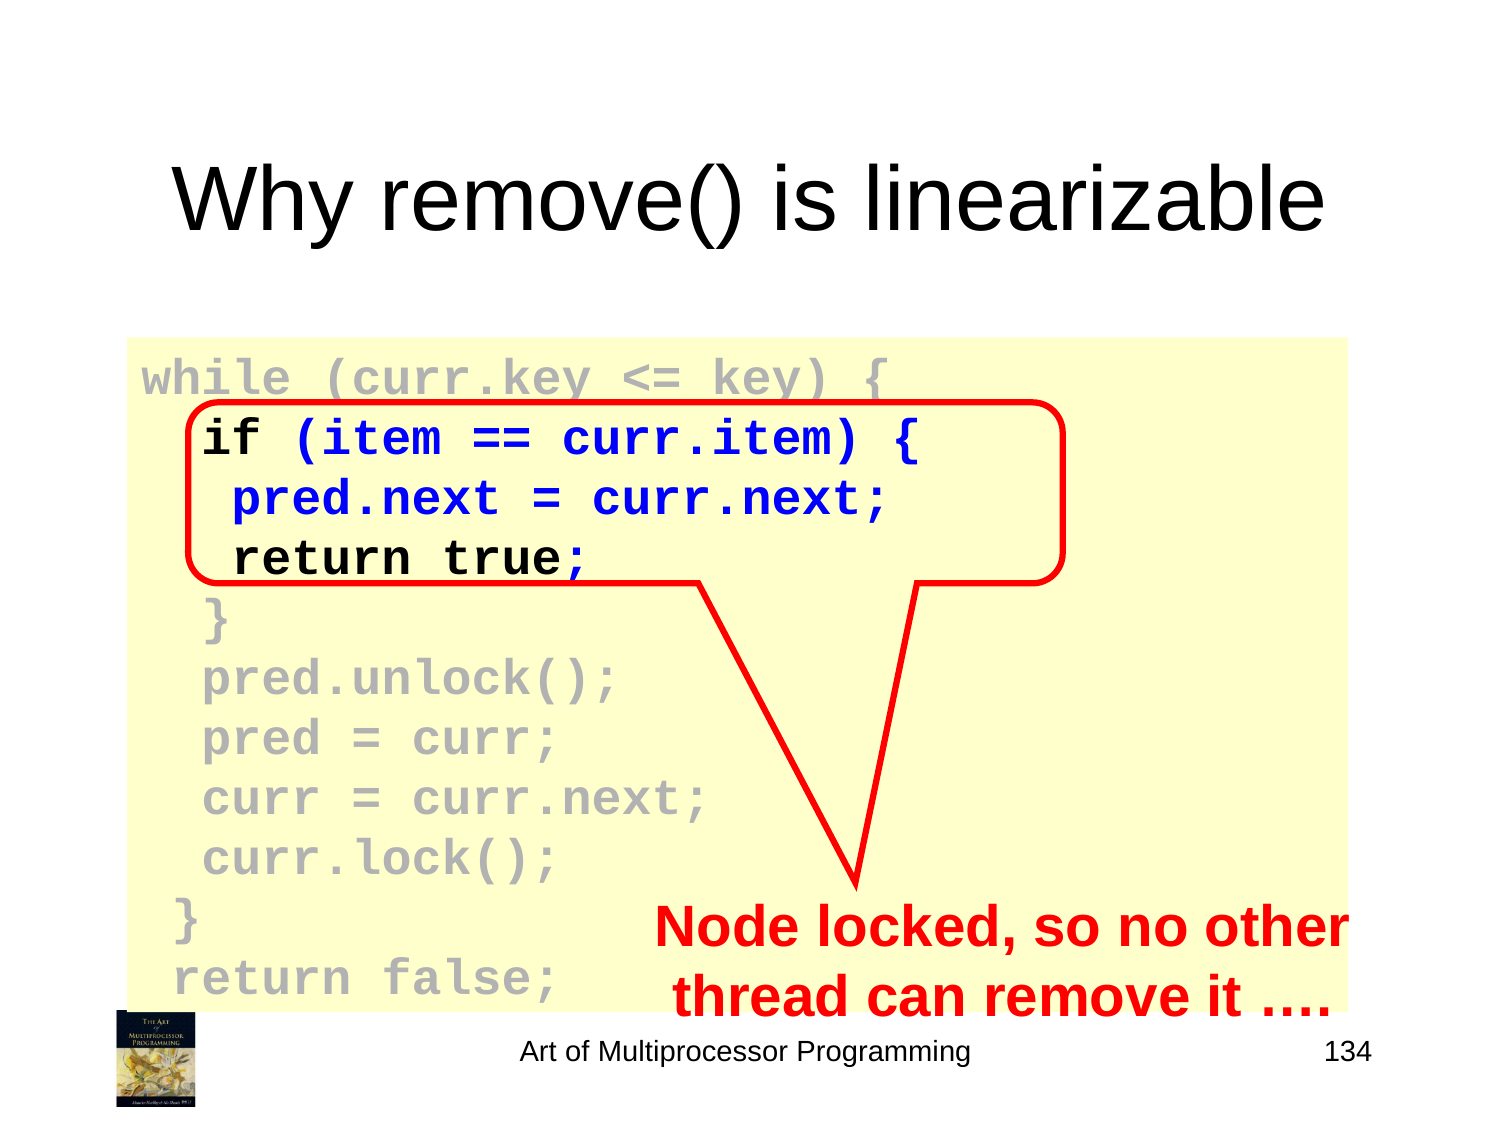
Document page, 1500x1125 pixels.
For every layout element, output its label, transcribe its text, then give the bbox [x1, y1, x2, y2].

text_box Node locked, so no other thread can remove it …. [559, 880, 1447, 1036]
slide_number 134 [1074, 1036, 1388, 1101]
footer Art of Multiprocessor Programming [464, 1024, 1028, 1101]
text_box while (curr.key <= key) { if (item == curr.item) { pred.next = curr.next; return true; } pred.unlock(); pred = curr; curr = curr.next; curr.lock(); } return false; [126, 337, 1349, 1013]
text_box [188, 402, 1063, 880]
picture [107, 1010, 204, 1107]
title Why remove() is linearizable [112, 99, 1388, 288]
